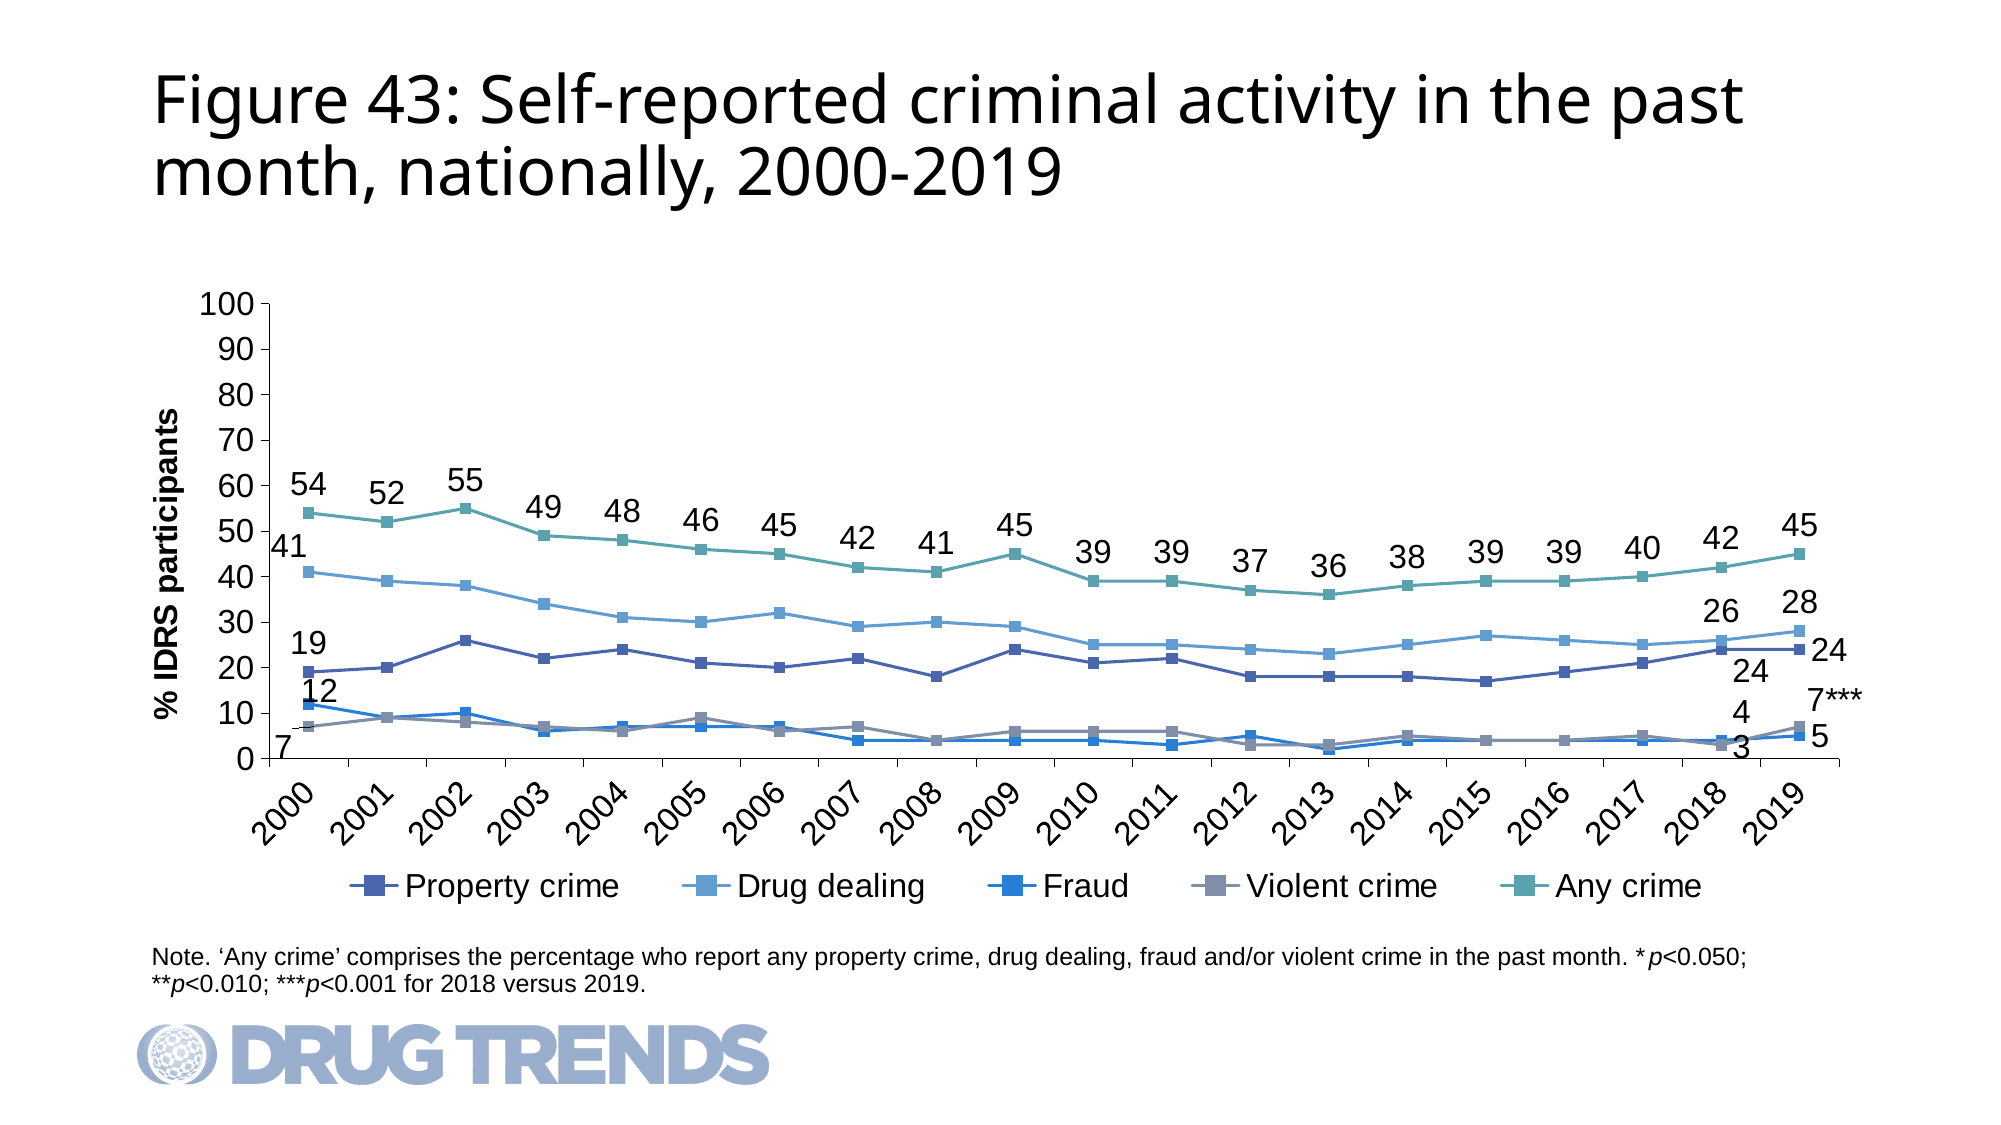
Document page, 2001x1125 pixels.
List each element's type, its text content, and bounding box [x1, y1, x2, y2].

list Note. ‘Any crime’ comprises the percentage who report any property crime, drug dealing, fraud and/or violent crime in the past month. *p<0.050; **p<0.010; ***p<0.001 for 2018 versus 2019. [136, 936, 1862, 1007]
chart [137, 274, 1864, 919]
title Figure 43: Self-reported criminal activity in the past month, nationally, 2000-2019 [137, 59, 1863, 216]
